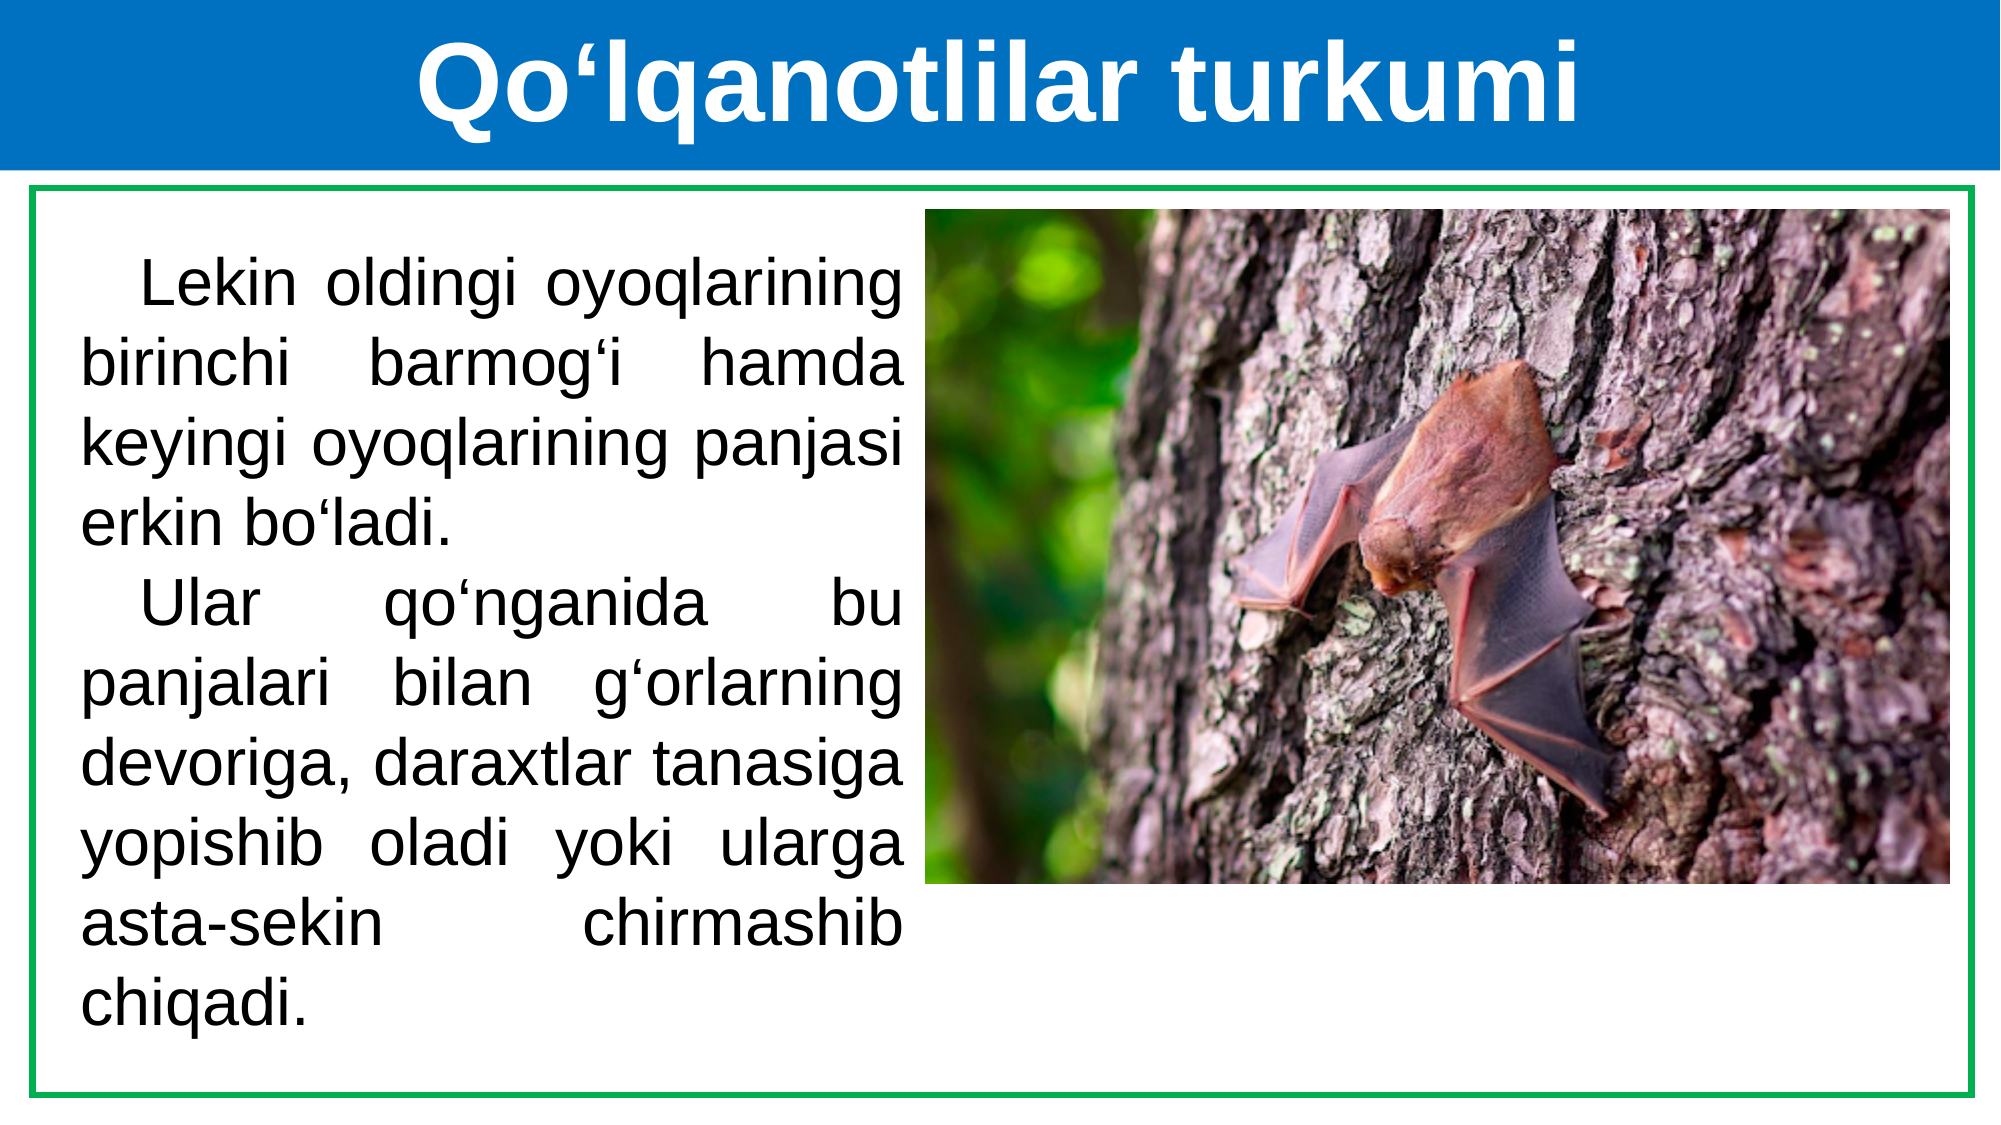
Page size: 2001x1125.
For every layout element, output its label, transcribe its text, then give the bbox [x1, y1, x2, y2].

picture [925, 209, 1950, 884]
text_box [32, 187, 1973, 1096]
text_box Lekin oldingi oyoqlarining birinchi barmog‘i hamda keyingi oyoqlarining panjasi erkin bo‘ladi. Ular qo‘nganida bu panjalari bilan g‘orlarning devoriga, daraxtlar tanasiga yopishib oladi yoki ularga asta-sekin chirmashib chiqadi. [65, 231, 920, 1046]
title Qo‘lqanotlilar turkumi [0, 0, 2000, 171]
